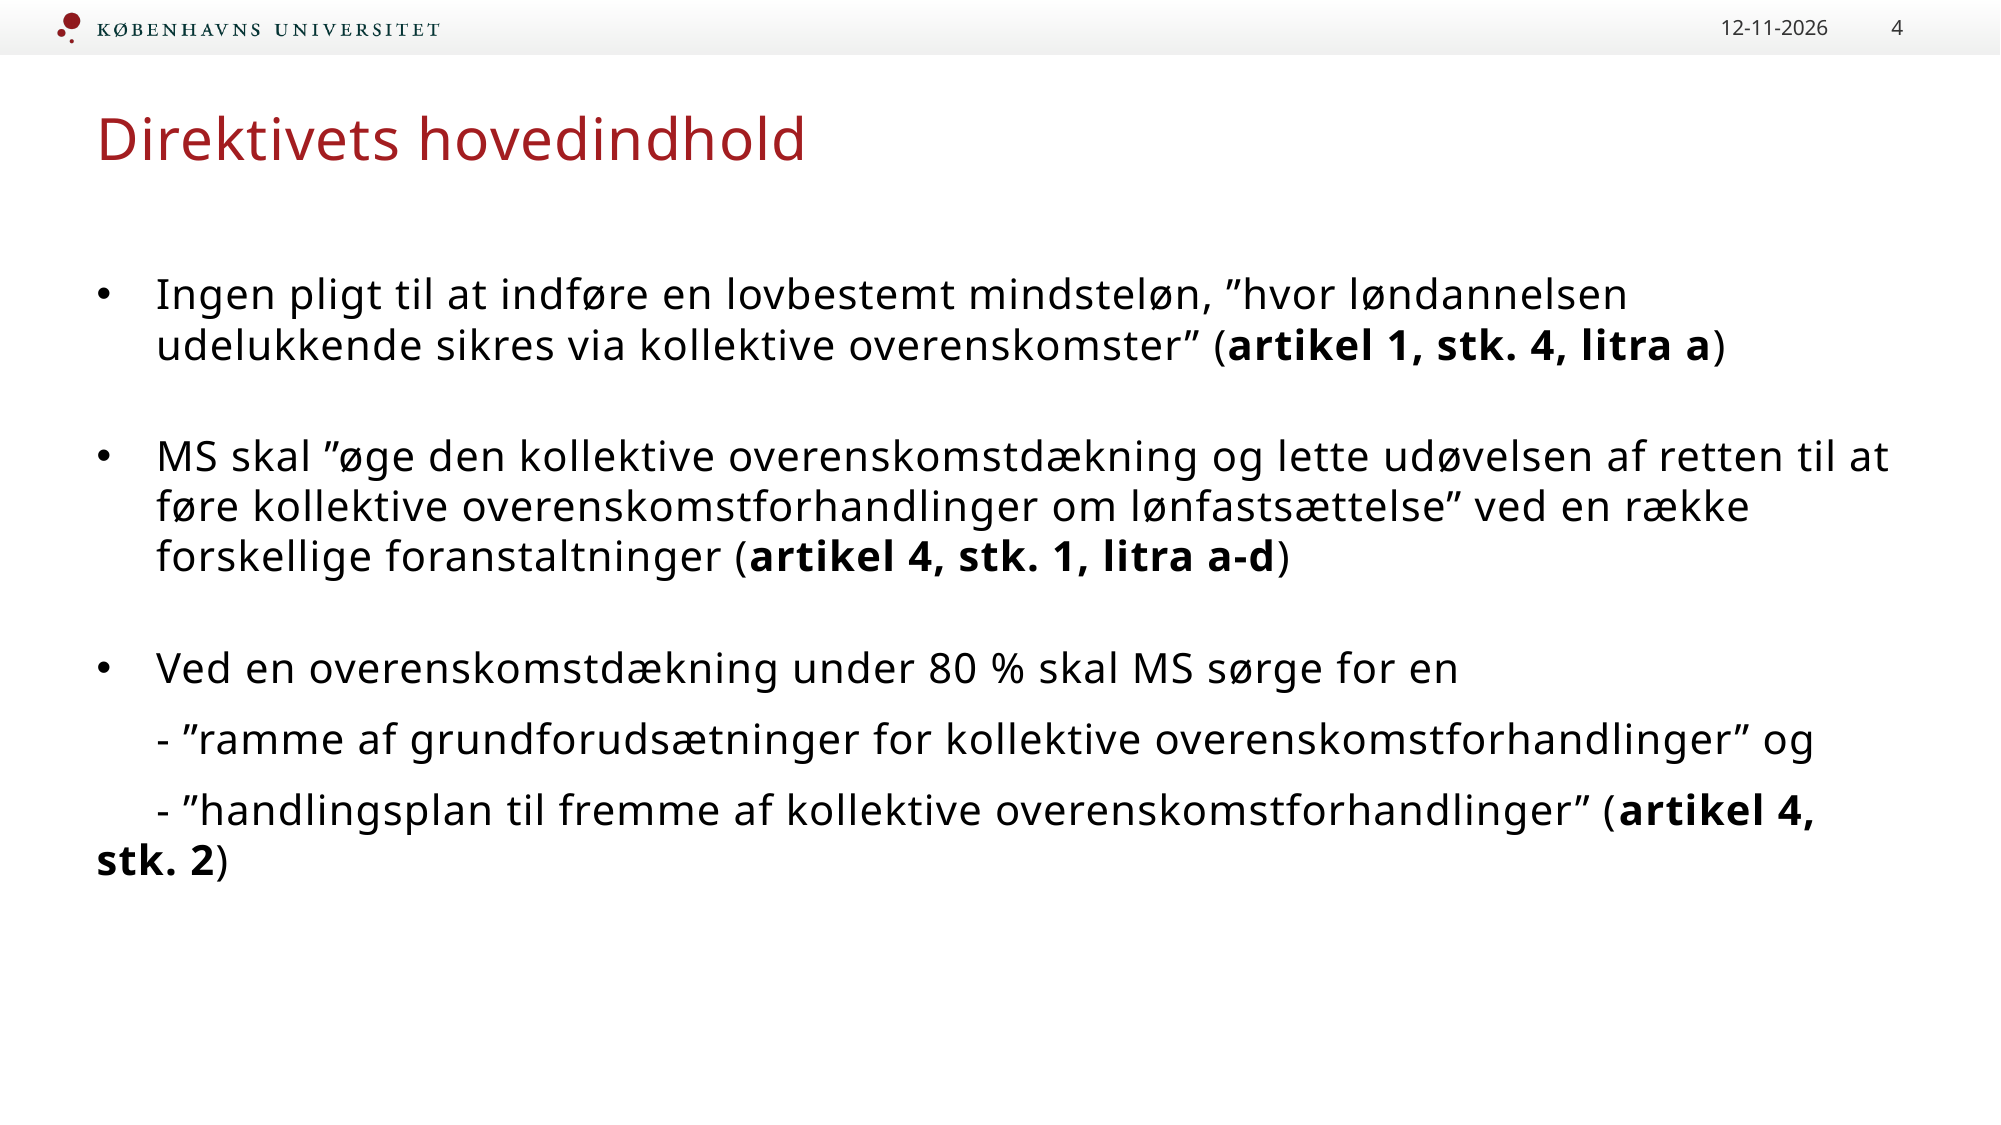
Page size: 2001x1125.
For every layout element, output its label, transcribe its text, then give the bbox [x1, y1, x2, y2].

title Direktivets hovedindhold [96, 101, 1904, 244]
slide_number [1694, 14, 1829, 43]
list Ingen pligt til at indføre en lovbestemt mindsteløn, ”hvor løndannelsen udelukkende sikres via kollektive overenskomster” (artikel 1, stk. 4, litra a) MS skal ”øge den kollektive overenskomstdækning og lette udøvelsen af retten til at føre kollektive overenskomstforhandlinger om lønfastsættelse” ved en række forskellige foranstaltninger (artikel 4, stk. 1, litra a-d) Ved en overenskomstdækning under 80 % skal MS sørge for en - ”ramme af grundforudsætninger for kollektive overenskomstforhandlinger” og - ”handlingsplan til fremme af kollektive overenskomstforhandlinger” (artikel 4, stk. 2) [96, 268, 1904, 1036]
slide_number 4 [1840, 14, 1904, 43]
picture [91, 15, 476, 42]
